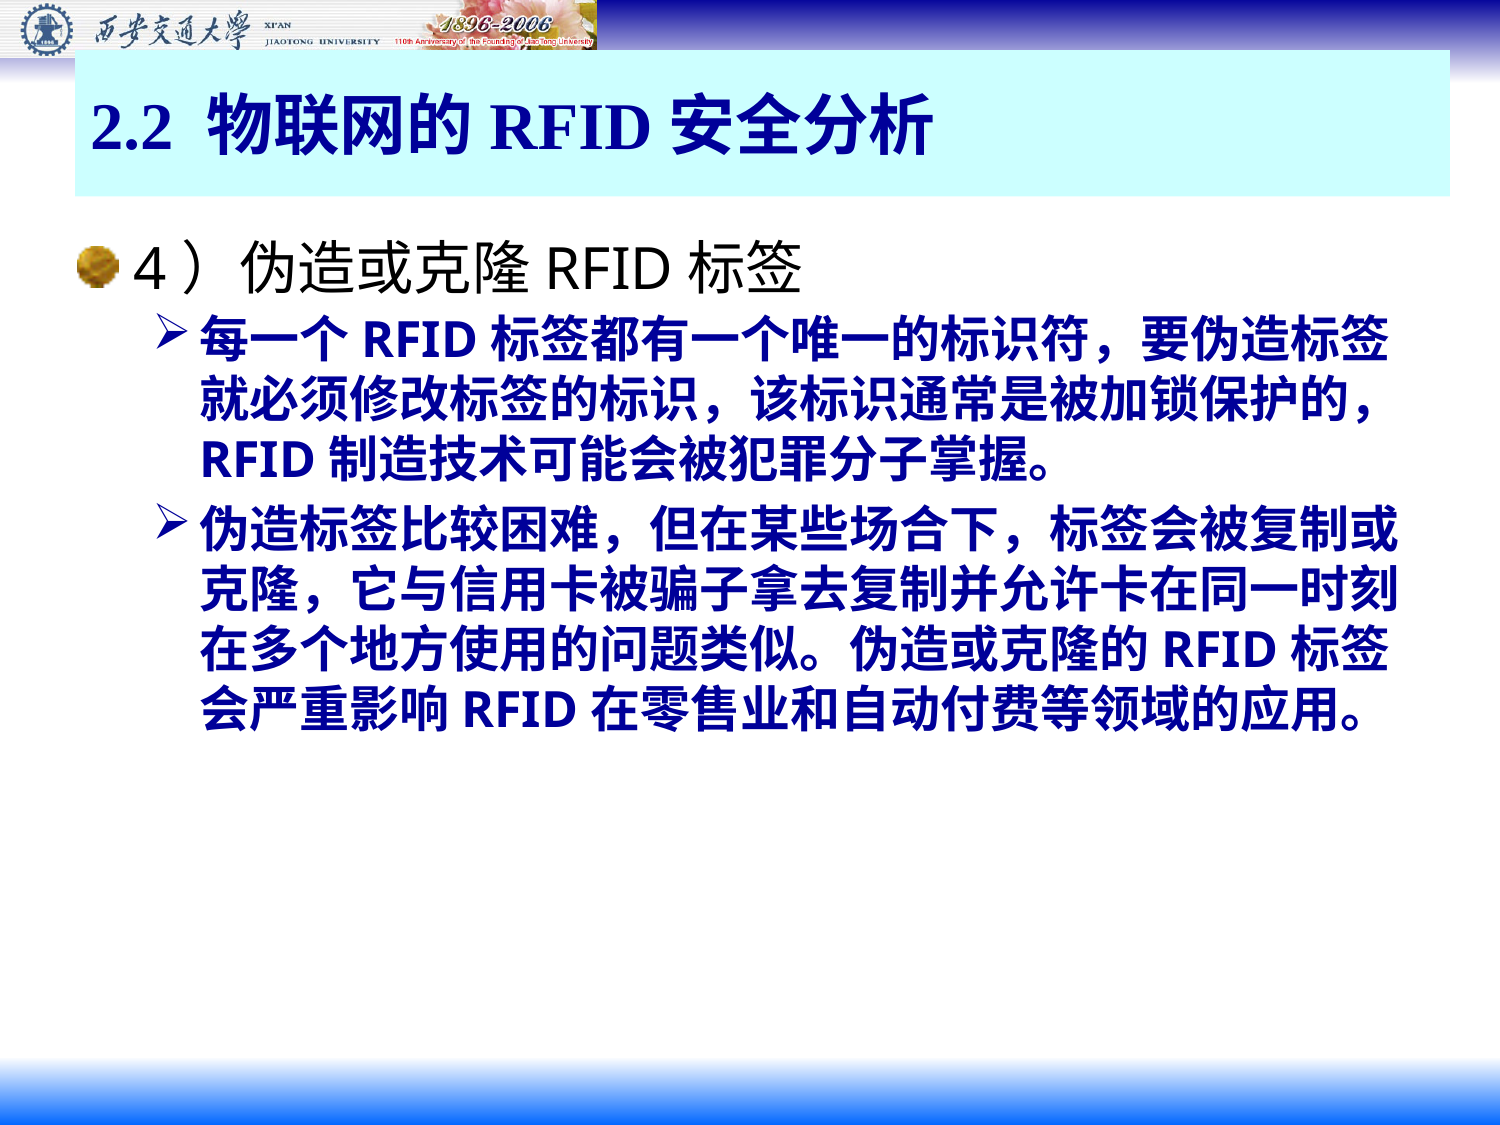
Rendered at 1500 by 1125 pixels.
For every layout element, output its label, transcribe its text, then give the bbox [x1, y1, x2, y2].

picture [77, 246, 119, 288]
title 2.2 物联网的RFID安全分析 [75, 50, 1450, 197]
list 4）伪造或克隆RFID标签 每一个RFID标签都有一个唯一的标识符，要伪造标签就必须修改标签的标识，该标识通常是被加锁保护的，RFID制造技术可能会被犯罪分子掌握。 伪造标签比较困难，但在某些场合下，标签会被复制或克隆，它与信用卡被骗子拿去复制并允许卡在同一时刻在多个地方使用的问题类似。伪造或克隆的RFID标签会严重影响RFID在零售业和自动付费等领域的应用。 [62, 231, 1450, 1050]
picture [0, 0, 597, 58]
